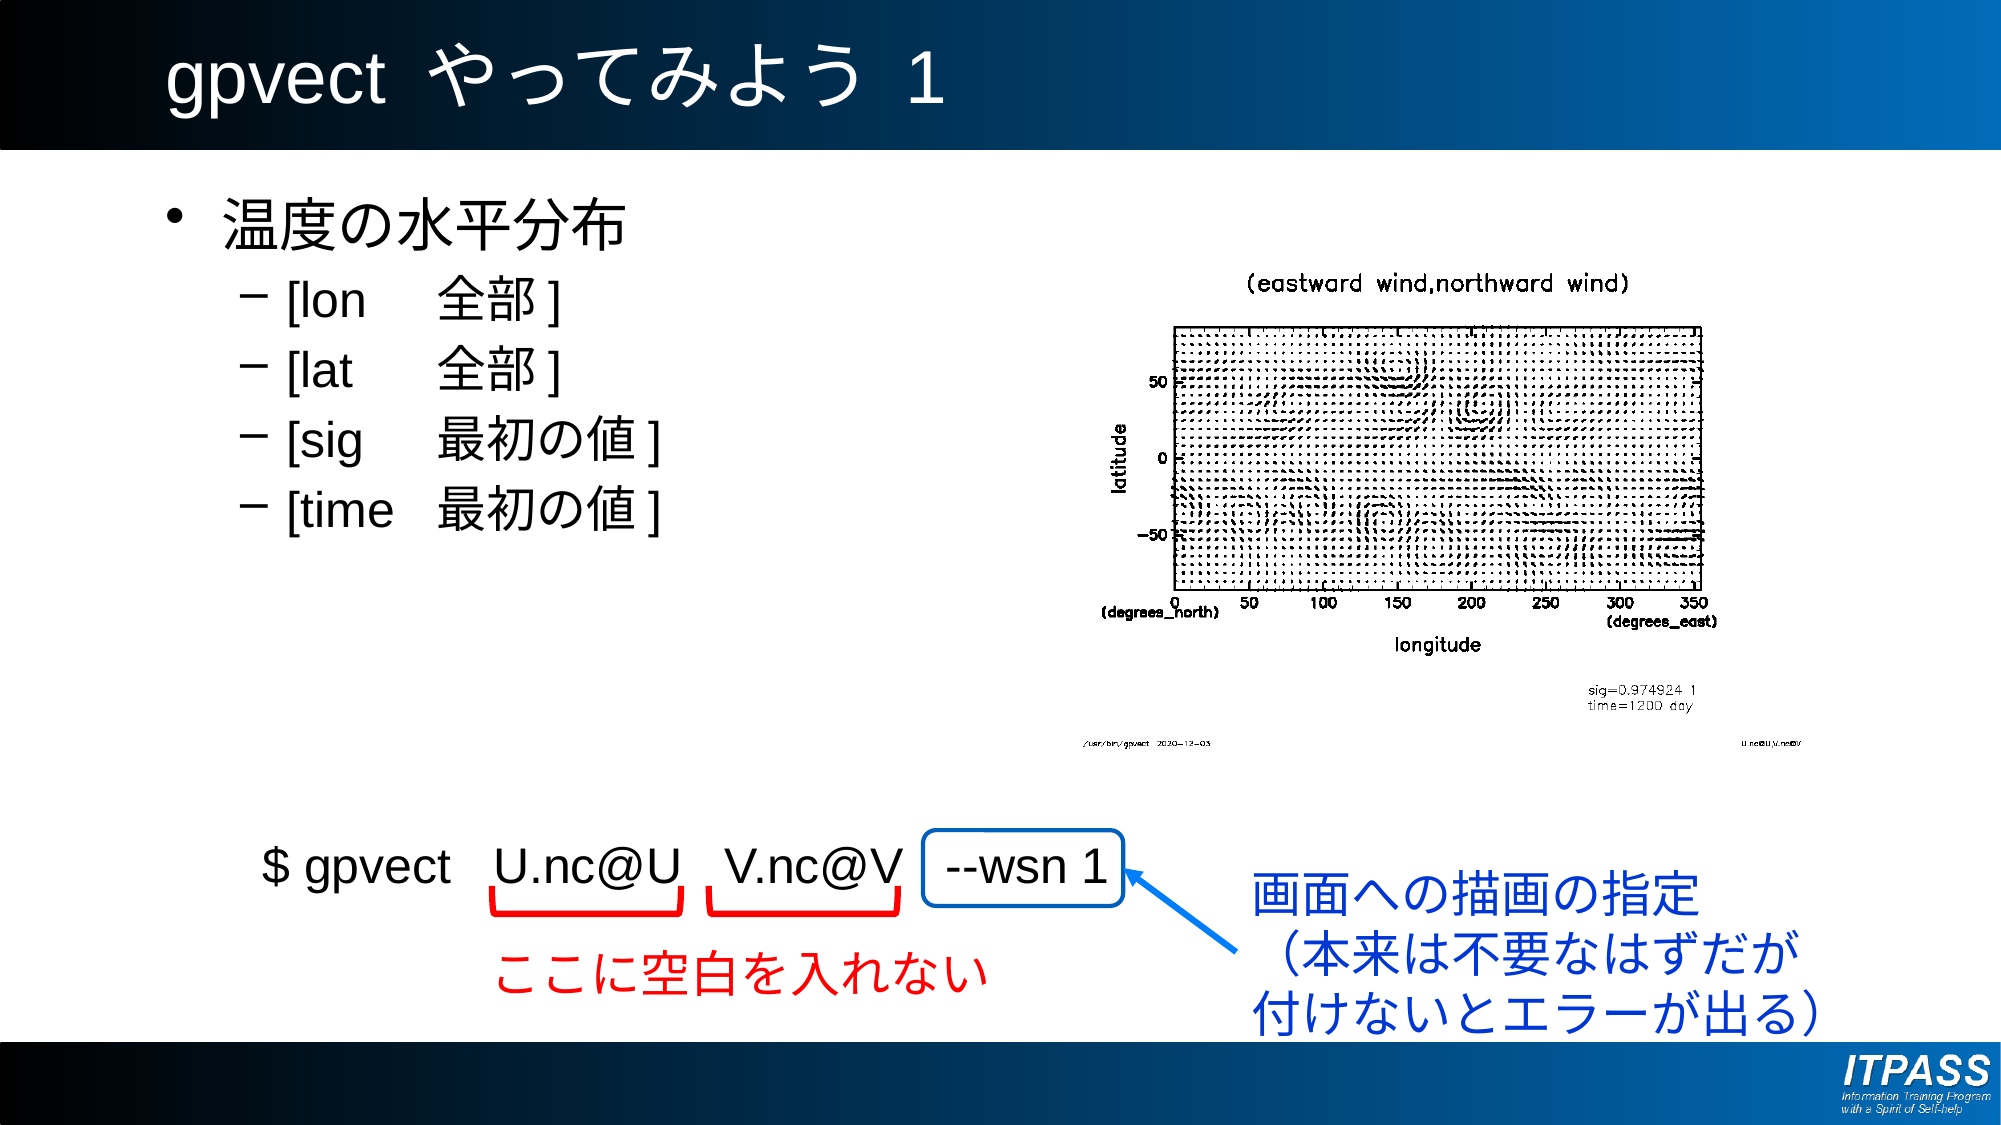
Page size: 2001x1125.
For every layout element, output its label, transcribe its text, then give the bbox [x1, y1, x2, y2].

text_box 画面への描画の指定 （本来は不要なはずだが 付けないとエラーが出る） [1236, 854, 1866, 1050]
title gpvect やってみよう 1 [150, 16, 1851, 131]
text_box [708, 885, 899, 915]
text_box [920, 828, 1126, 909]
text_box ここに空白を入れない [475, 935, 1006, 1011]
text_box $ gpvect U.nc@U V.nc@V --wsn 1 [247, 826, 1126, 902]
picture [1016, 180, 1858, 774]
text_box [1122, 867, 1269, 954]
text_box [491, 885, 682, 915]
picture [1834, 1043, 1998, 1119]
list 温度の水平分布 [lon 全部] [lat 全部] [sig 最初の値] [time 最初の値] [150, 180, 984, 1012]
